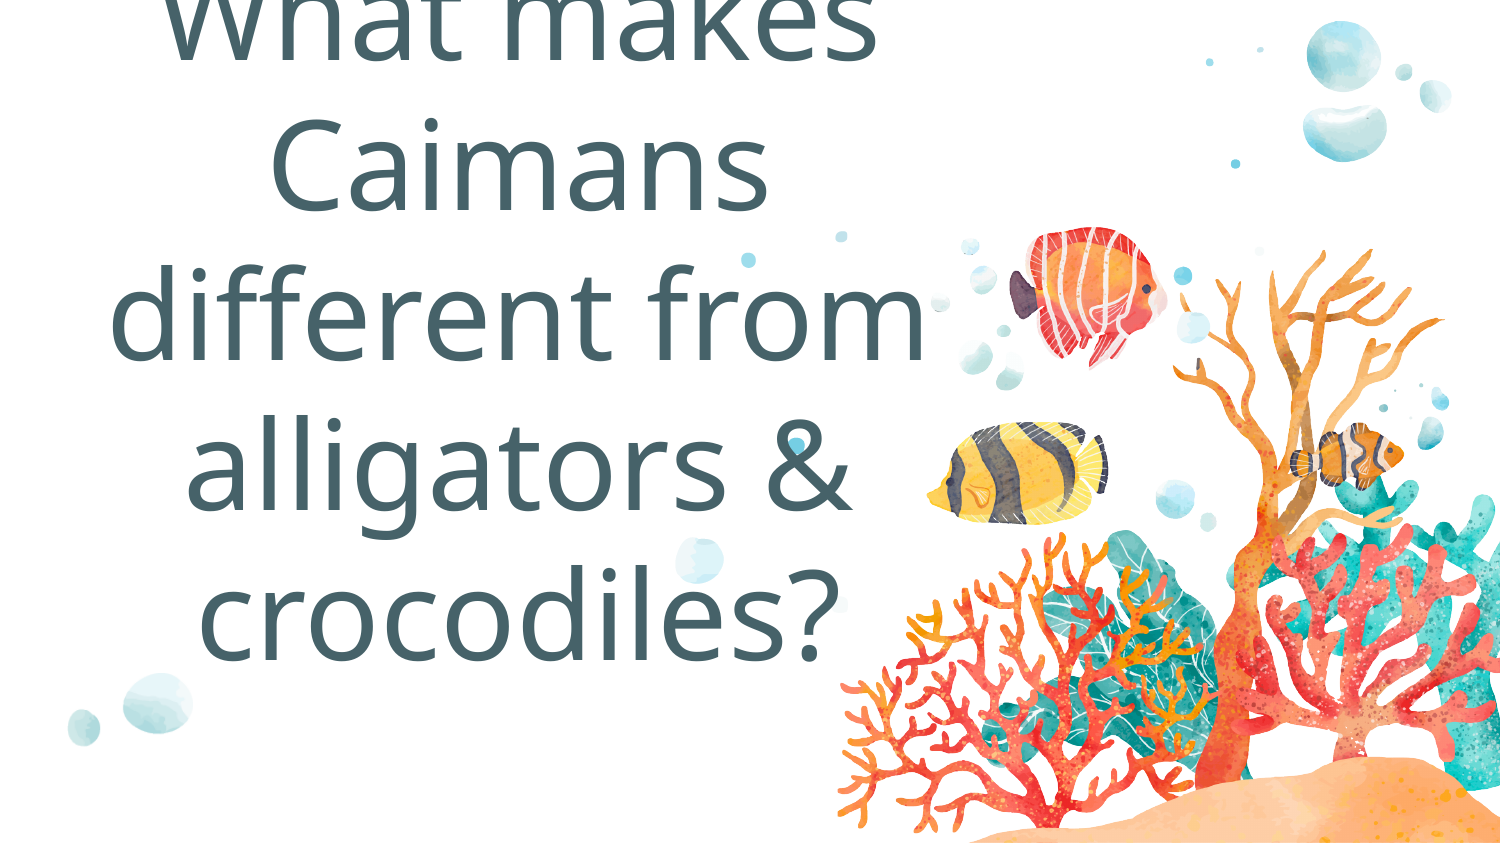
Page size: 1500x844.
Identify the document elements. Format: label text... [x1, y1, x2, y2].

title What makes Caimans different from alligators & crocodiles? [18, 56, 1021, 701]
picture [675, 20, 1500, 844]
picture [67, 673, 193, 747]
